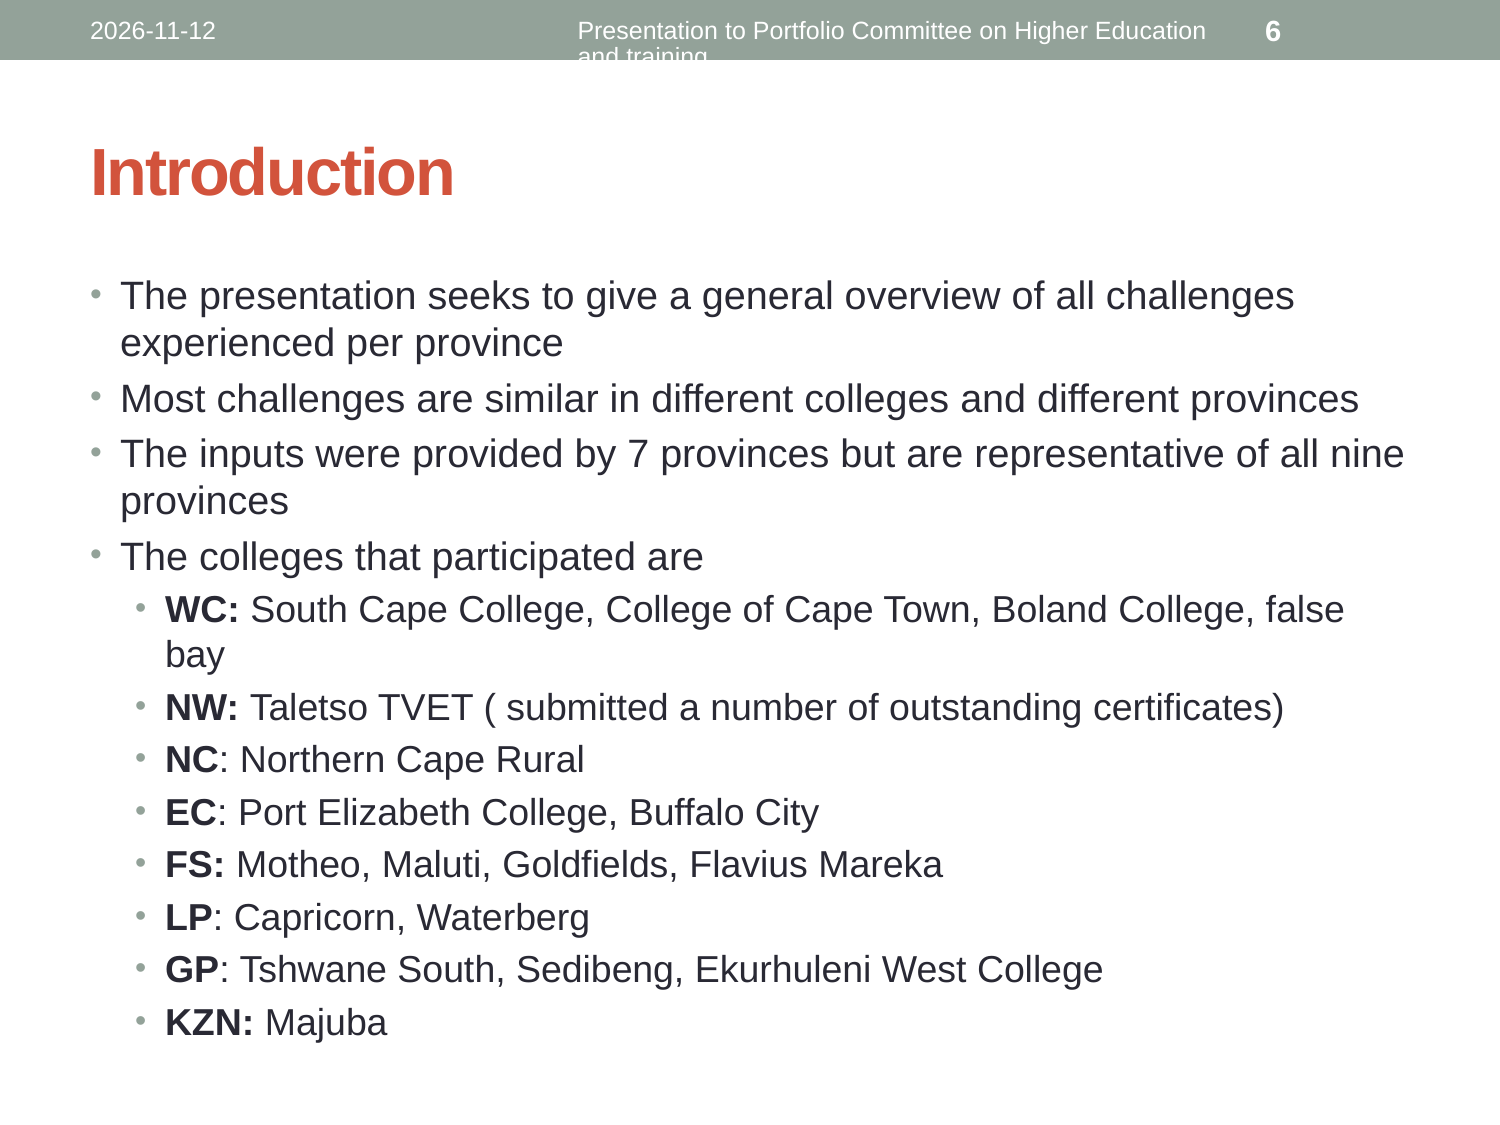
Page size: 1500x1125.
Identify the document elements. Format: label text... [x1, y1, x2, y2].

slide_number 6 [1250, 3, 1425, 57]
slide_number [75, 3, 550, 57]
footer Presentation to Portfolio Committee on Higher Education and training [562, 3, 1238, 57]
title Introduction [75, 87, 1425, 250]
list The presentation seeks to give a general overview of all challenges experienced per province Most challenges are similar in different colleges and different provinces The inputs were provided by 7 provinces but are representative of all nine provinces The colleges that participated are WC: South Cape College, College of Cape Town, Boland College, false bay NW: Taletso TVET ( submitted a number of outstanding certificates) NC: Northern Cape Rural EC: Port Elizabeth College, Buffalo City FS: Motheo, Maluti, Goldfields, Flavius Mareka LP: Capricorn, Waterberg GP: Tshwane South, Sedibeng, Ekurhuleni West College KZN: Majuba [75, 262, 1425, 1063]
